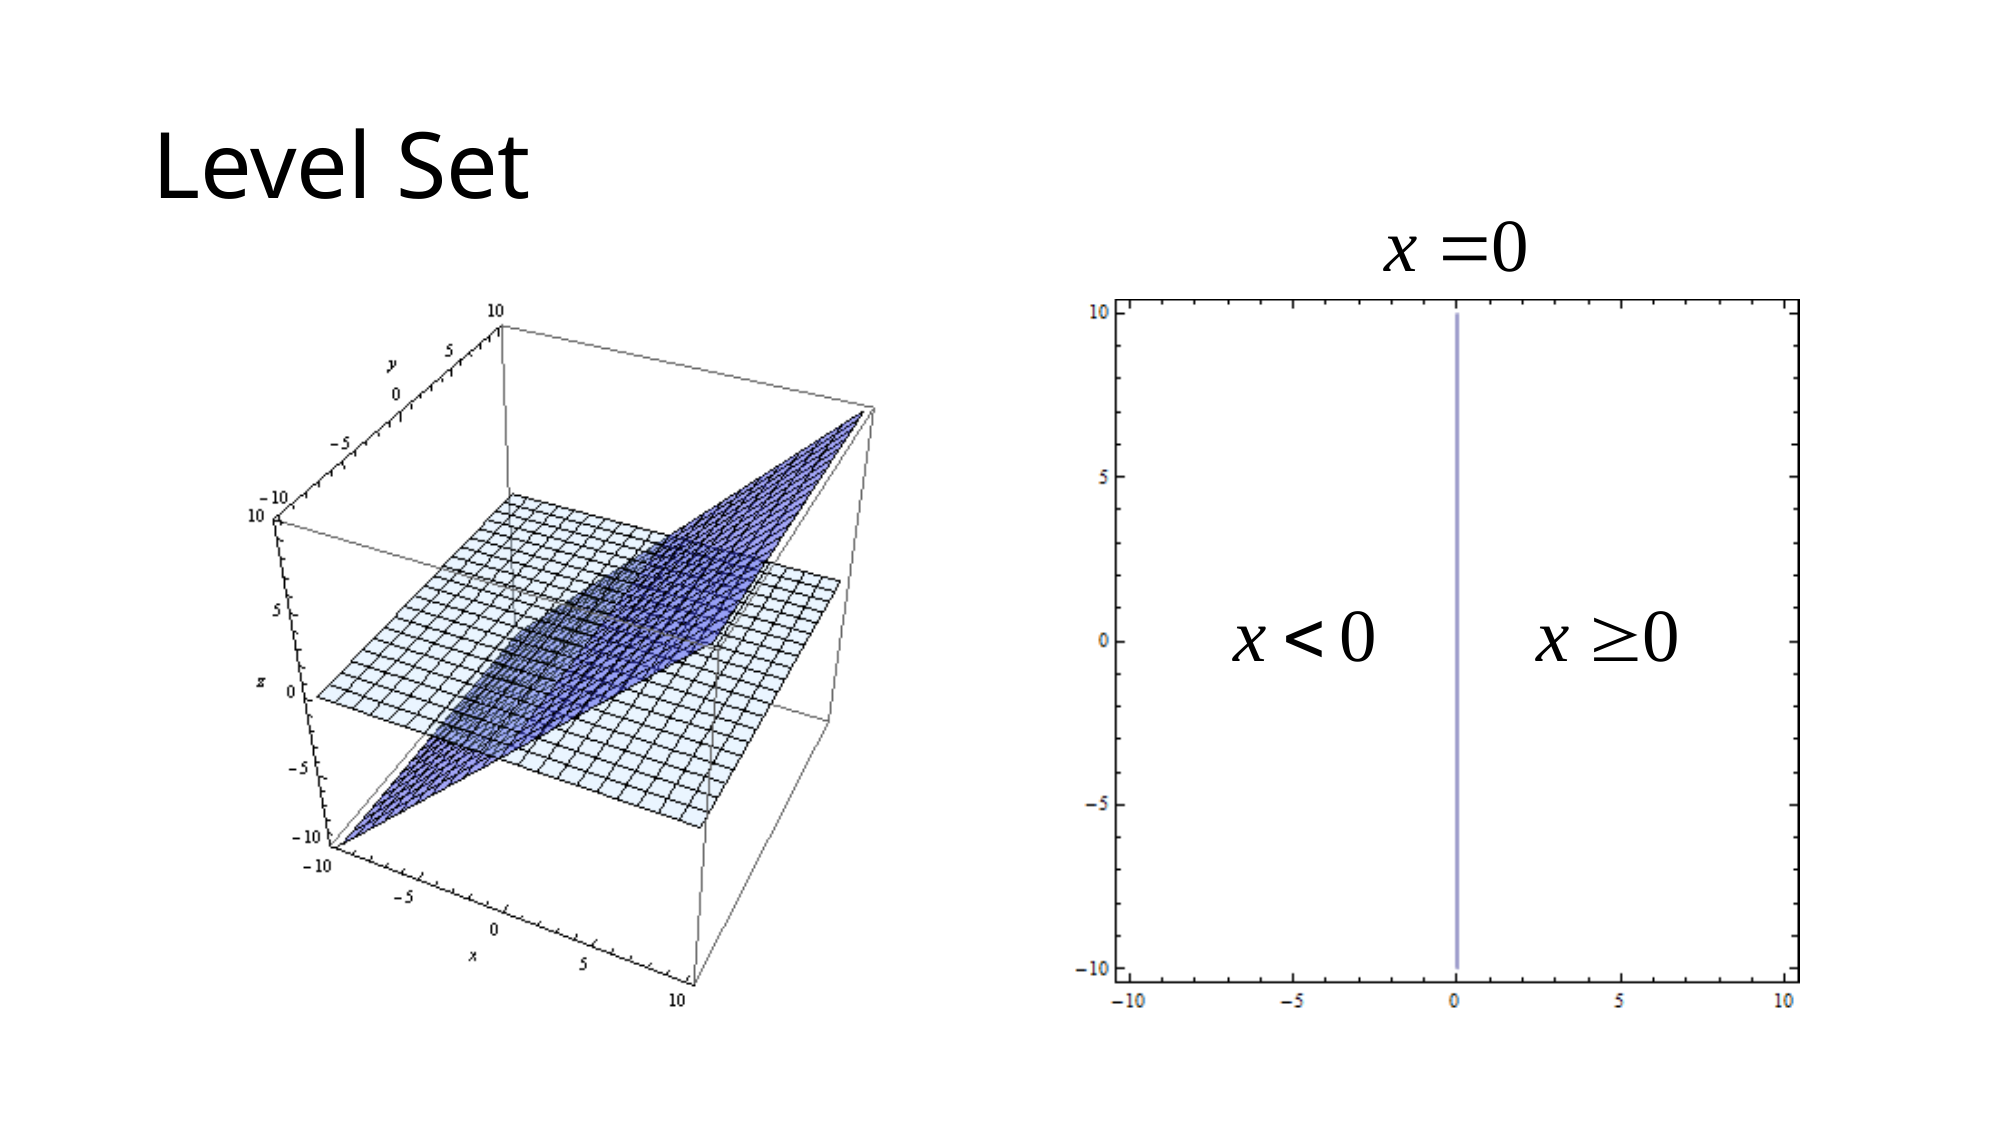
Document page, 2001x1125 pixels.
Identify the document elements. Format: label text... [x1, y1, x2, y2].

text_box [1530, 605, 1683, 668]
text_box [1378, 214, 1531, 278]
title Level Set [137, 59, 1863, 278]
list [1075, 299, 1800, 1014]
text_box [1226, 605, 1379, 668]
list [235, 299, 890, 1014]
